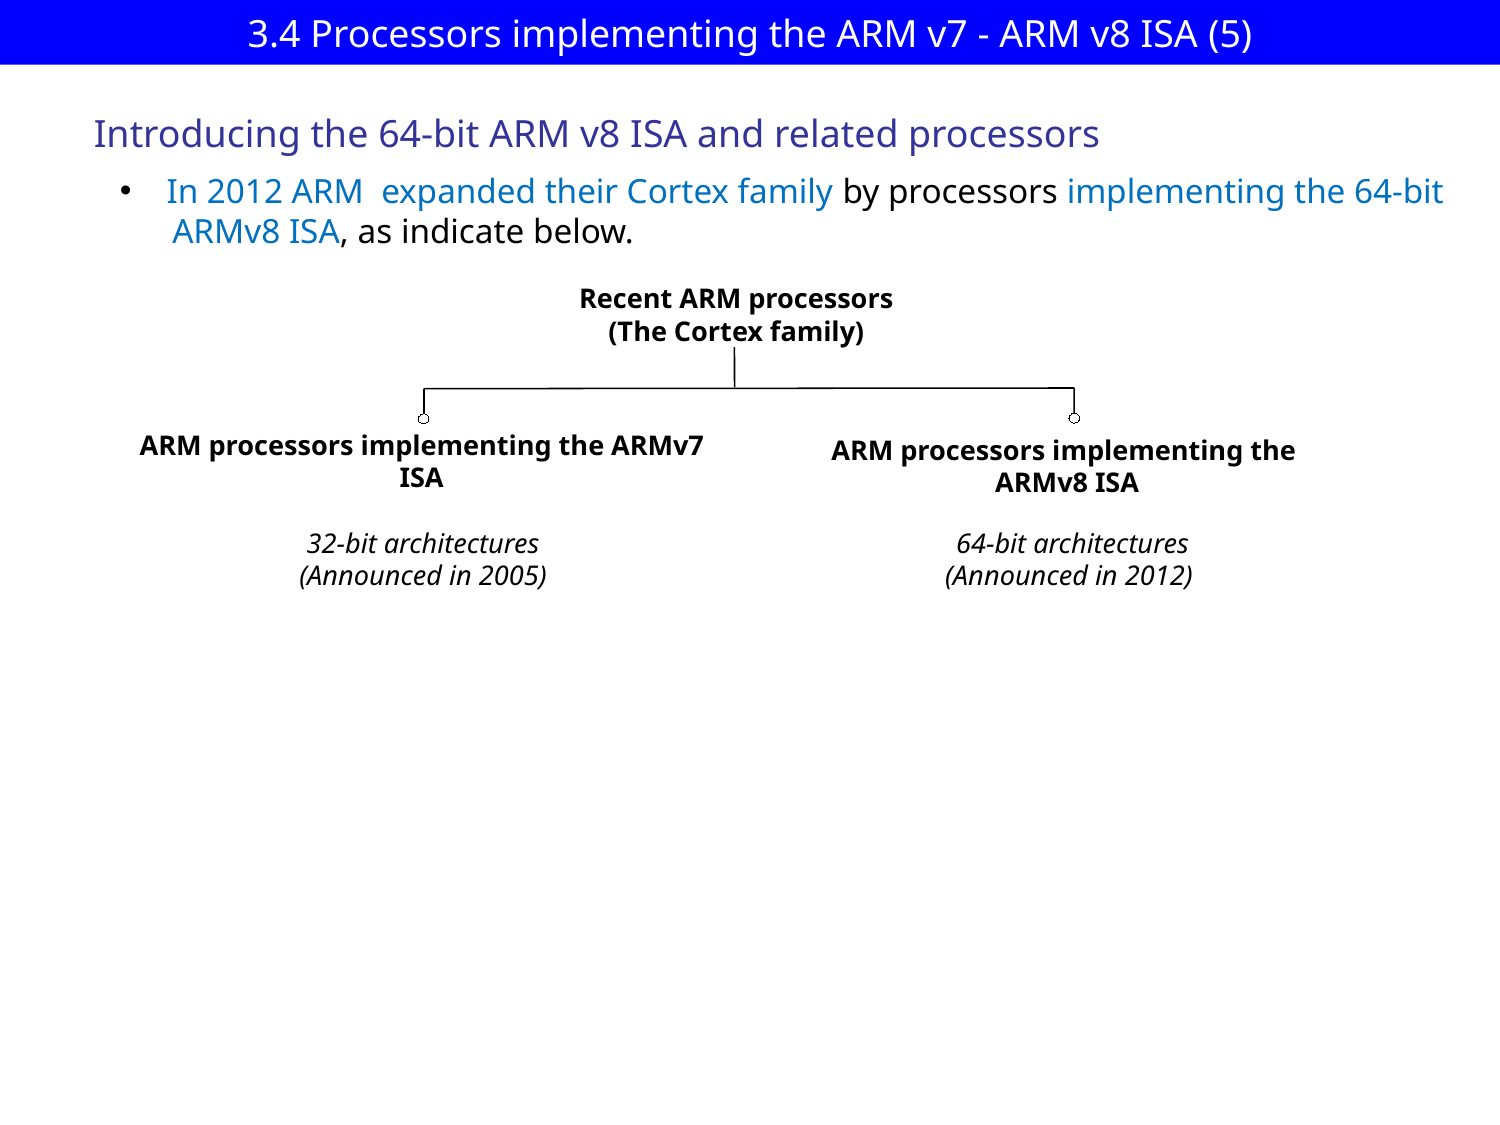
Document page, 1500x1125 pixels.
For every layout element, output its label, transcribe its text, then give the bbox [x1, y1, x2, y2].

text_box Recent ARM processors (The Cortex family) [564, 274, 909, 355]
text_box [418, 413, 429, 424]
text_box [1068, 413, 1080, 424]
text_box Introducing the 64-bit ARM v8 ISA and related processors [79, 103, 1116, 163]
text_box 64-bit architectures (Announced in 2012) [930, 518, 1215, 599]
title 3.4 Processors implementing the ARM v7 - ARM v8 ISA (5) [0, 0, 1500, 65]
text_box In 2012 ARM expanded their Cortex family by processors implementing the 64-bit ARMv8 ISA, as indicate below. [105, 162, 1460, 258]
text_box ARM processors implementing the ARMv8 ISA [742, 426, 1385, 506]
text_box ARM processors implementing the ARMv7 ISA [123, 421, 721, 501]
text_box 32-bit architectures (Announced in 2005) [284, 518, 562, 599]
